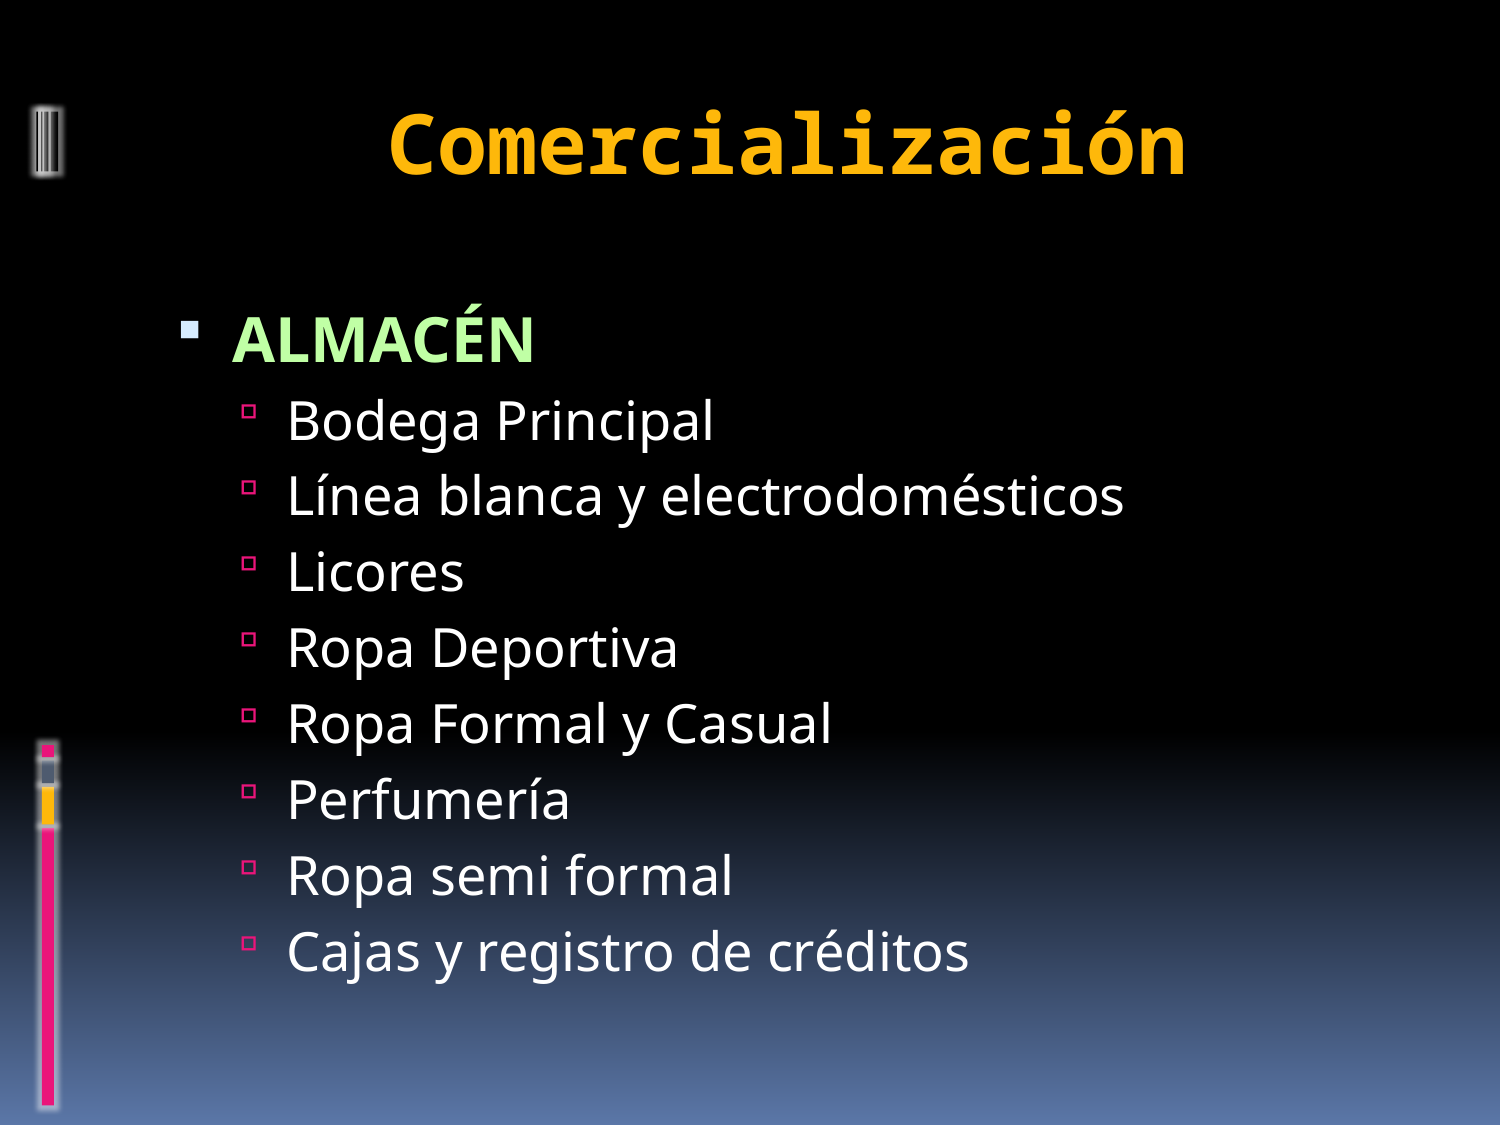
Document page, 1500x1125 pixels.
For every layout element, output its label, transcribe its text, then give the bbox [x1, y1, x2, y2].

list ALMACÉN Bodega Principal Línea blanca y electrodomésticos Licores Ropa Deportiva Ropa Formal y Casual Perfumería Ropa semi formal Cajas y registro de créditos [150, 292, 1425, 1043]
title Comercialización [150, 83, 1425, 234]
